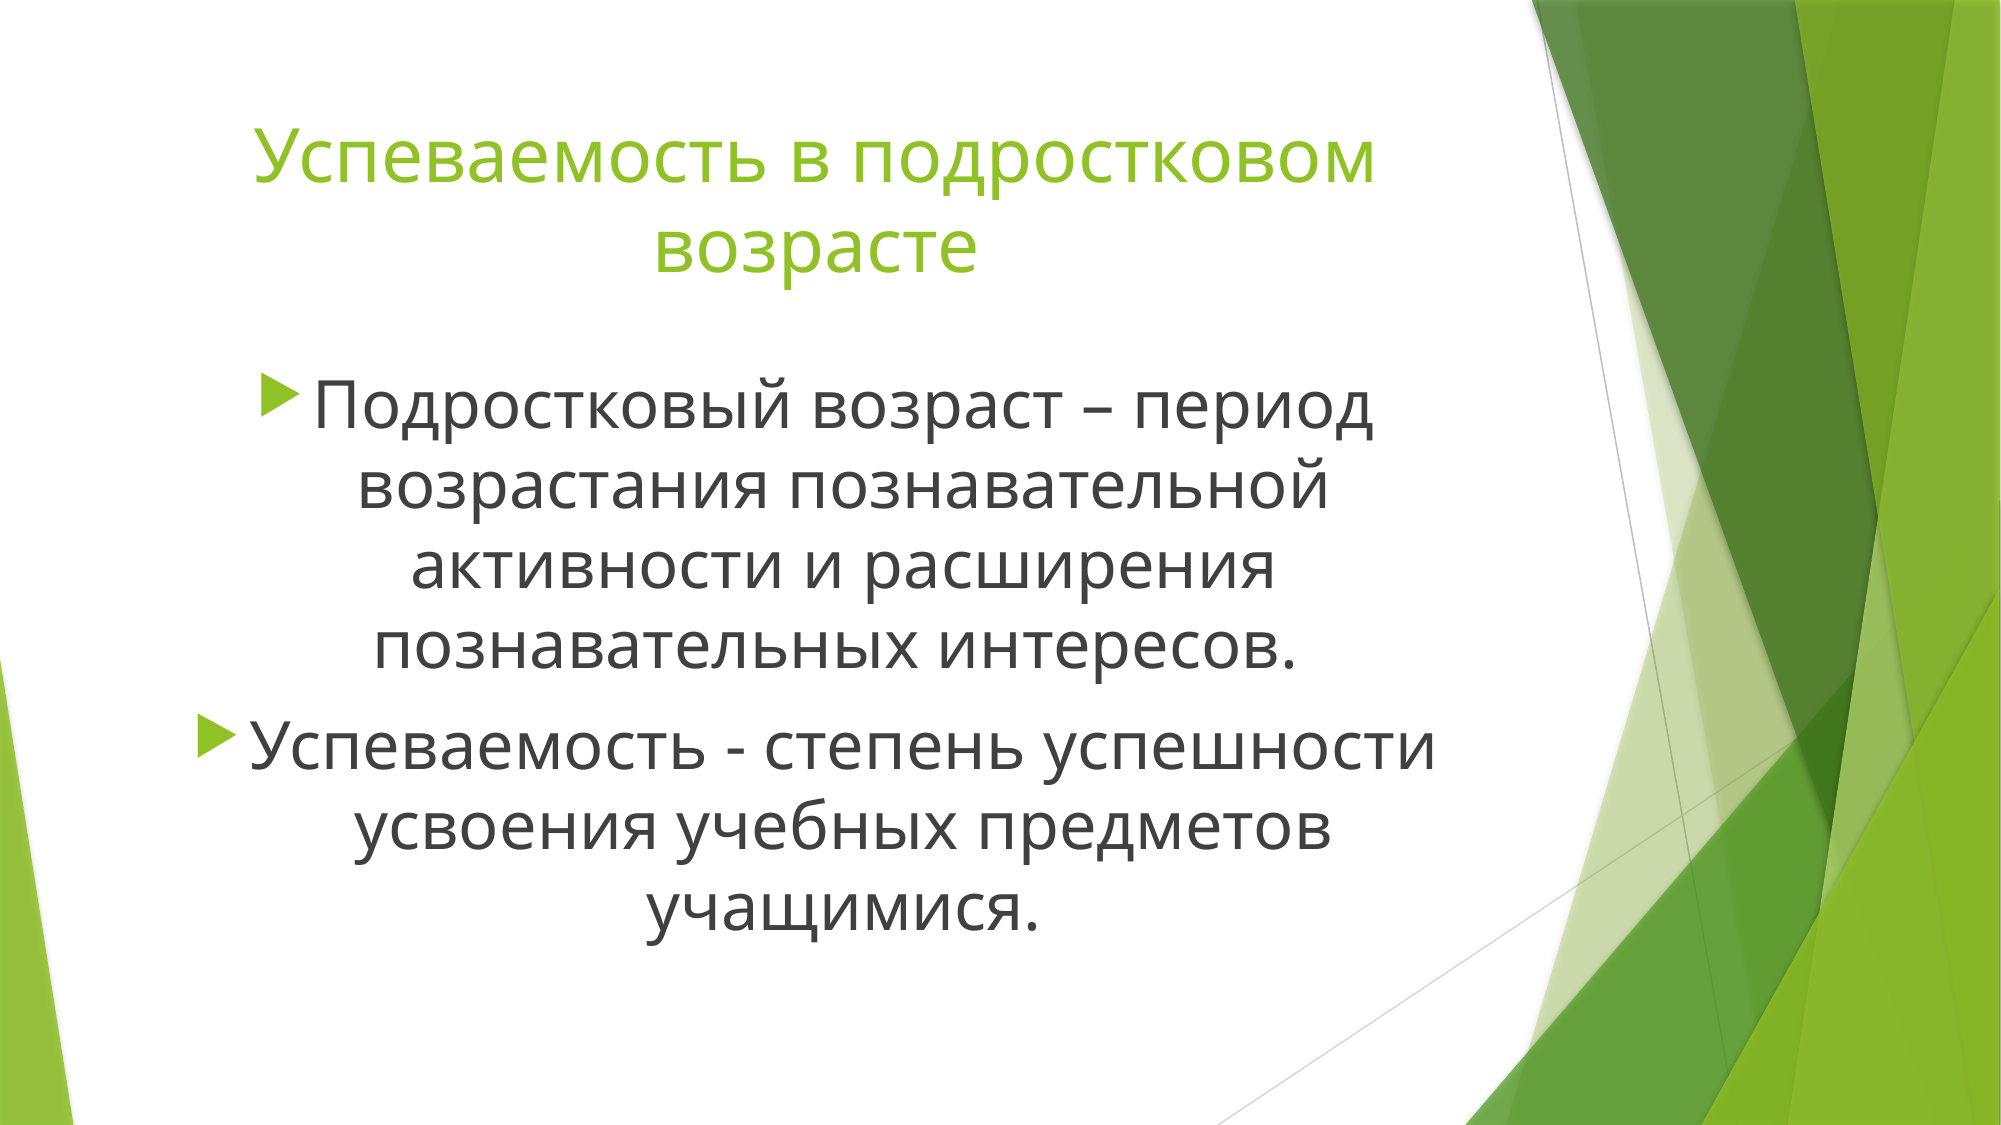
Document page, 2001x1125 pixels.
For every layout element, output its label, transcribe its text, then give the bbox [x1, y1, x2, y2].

list Подростковый возраст – период возрастания познавательной активности и расширения познавательных интересов. Успеваемость - степень успешности усвоения учебных предметов учащимися. [111, 354, 1522, 992]
title Успеваемость в подростковом возрасте [111, 99, 1522, 317]
